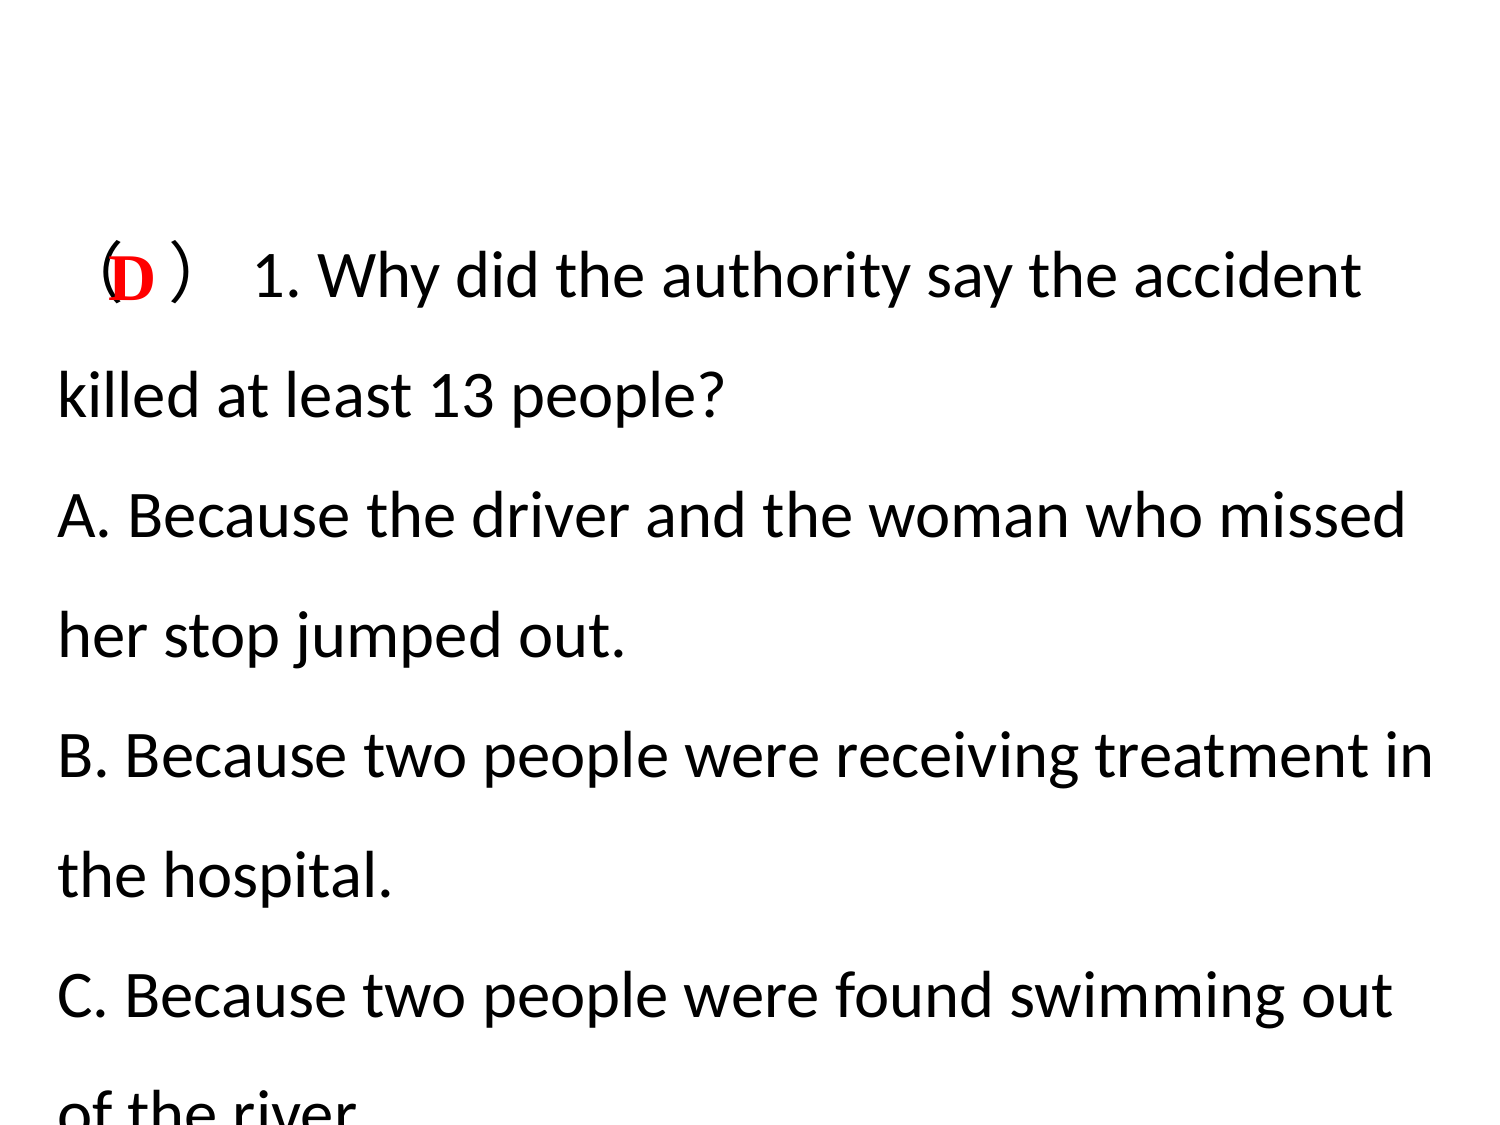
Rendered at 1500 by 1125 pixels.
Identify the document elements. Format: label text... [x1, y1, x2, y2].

text_box （ ）1. Why did the authority say the accident killed at least 13 people? A. Because the driver and the woman who missed her stop jumped out. B. Because two people were receiving treatment in the hospital. C. Because two people were found swimming out of the river. D. Because there are still two bodies not being found. [42, 183, 1465, 1125]
text_box D [93, 226, 563, 322]
